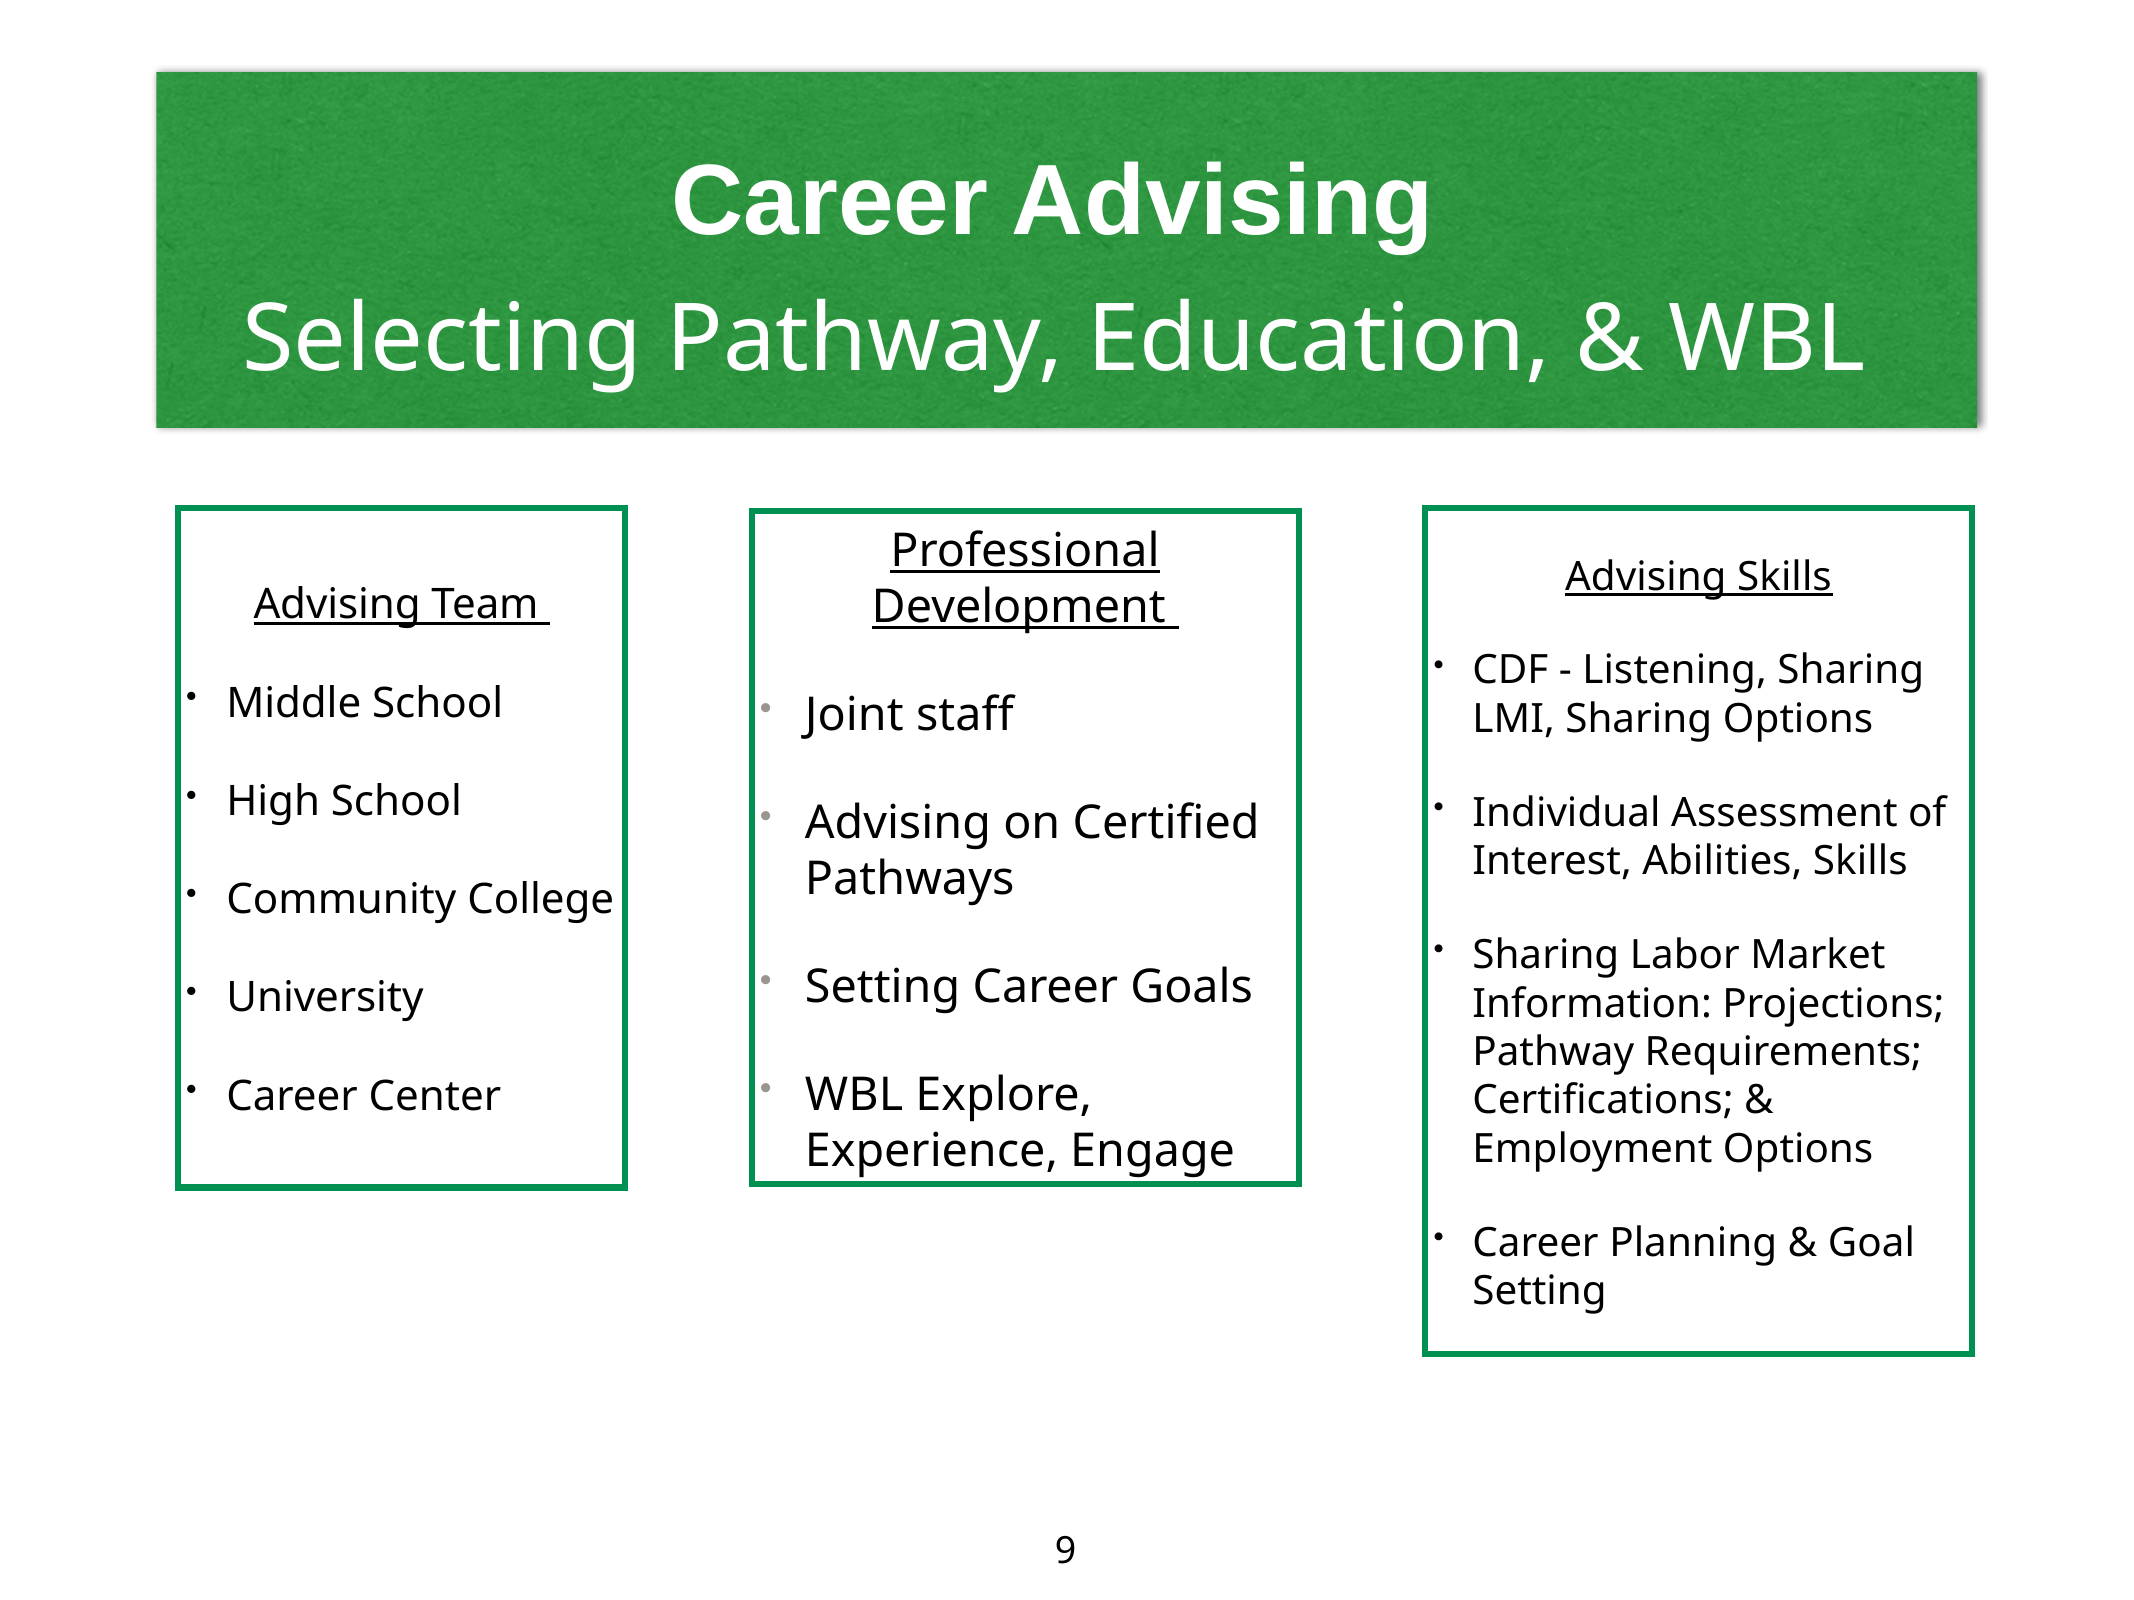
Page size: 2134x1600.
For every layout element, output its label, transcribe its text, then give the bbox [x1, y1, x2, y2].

title Career Advising Selecting Pathway, Education, & WBL [155, 72, 1978, 428]
slide_number 9 [1045, 1517, 1086, 1581]
text_box Advising Team Middle School High School Community College University Career Center [177, 507, 626, 1188]
list Professional Development Joint staff Advising on Certified Pathways Setting Career Goals WBL Explore, Experience, Engage [751, 510, 1300, 1185]
text_box Advising Skills CDF - Listening, Sharing LMI, Sharing Options Individual Assessment of Interest, Abilities, Skills Sharing Labor Market Information: Projections; Pathway Requirements; Certifications; & Employment Options Career Planning & Goal Setting [1425, 508, 1973, 1355]
